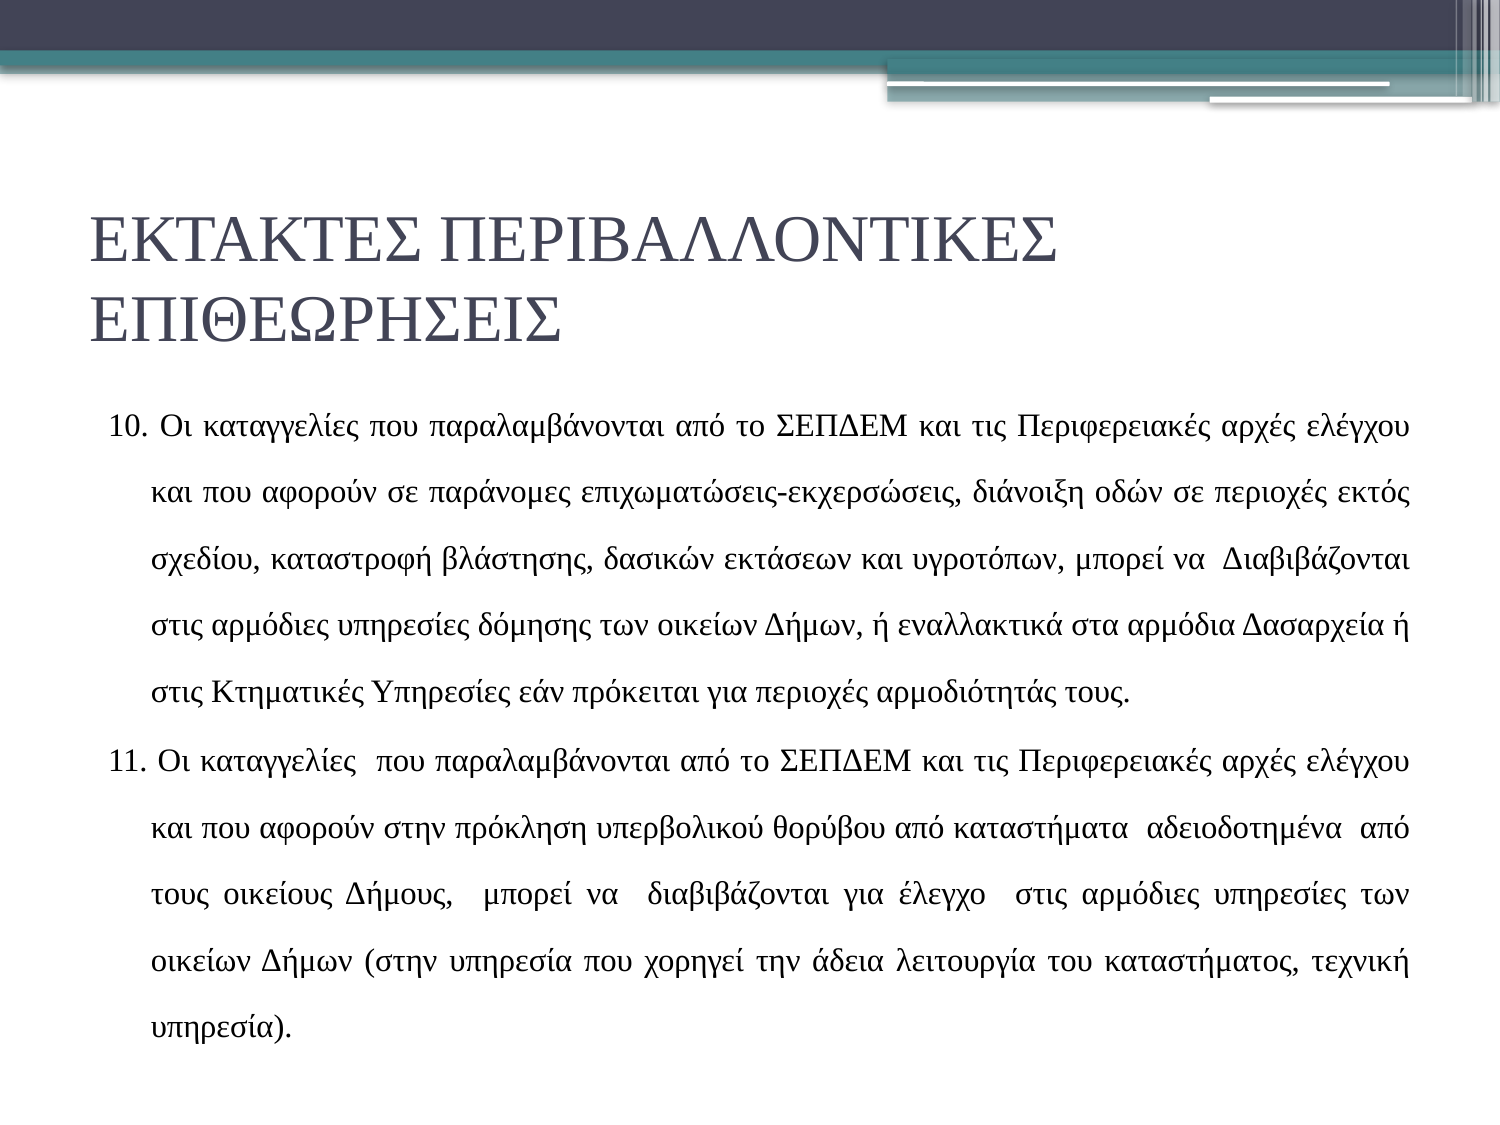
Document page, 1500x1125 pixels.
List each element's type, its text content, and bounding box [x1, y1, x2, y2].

list 10. Οι καταγγελίες που παραλαμβάνονται από το ΣΕΠΔΕΜ και τις Περιφερειακές αρχές ελέγχου και που αφορούν σε παράνομες επιχωματώσεις-εκχερσώσεις, διάνοιξη οδών σε περιοχές εκτός σχεδίου, καταστροφή βλάστησης, δασικών εκτάσεων και υγροτόπων, μπορεί να Διαβιβάζονται στις αρμόδιες υπηρεσίες δόμησης των οικείων Δήμων, ή εναλλακτικά στα αρμόδια Δασαρχεία ή στις Κτηματικές Υπηρεσίες εάν πρόκειται για περιοχές αρμοδιότητάς τους. 11. Οι καταγγελίες που παραλαμβάνονται από το ΣΕΠΔΕΜ και τις Περιφερειακές αρχές ελέγχου και που αφορούν στην πρόκληση υπερβολικού θορύβου από καταστήματα αδειοδοτημένα από τους οικείους Δήμους, μπορεί να διαβιβάζονται για έλεγχο στις αρμόδιες υπηρεσίες των οικείων Δήμων (στην υπηρεσία που χορηγεί την άδεια λειτουργία του καταστήματος, τεχνική υπηρεσία). [75, 368, 1425, 1079]
title ΕΚΤΑΚΤΕΣ ΠΕΡΙΒΑΛΛΟΝΤΙΚΕΣ ΕΠΙΘΕΩΡΗΣΕΙΣ [75, 187, 1425, 363]
